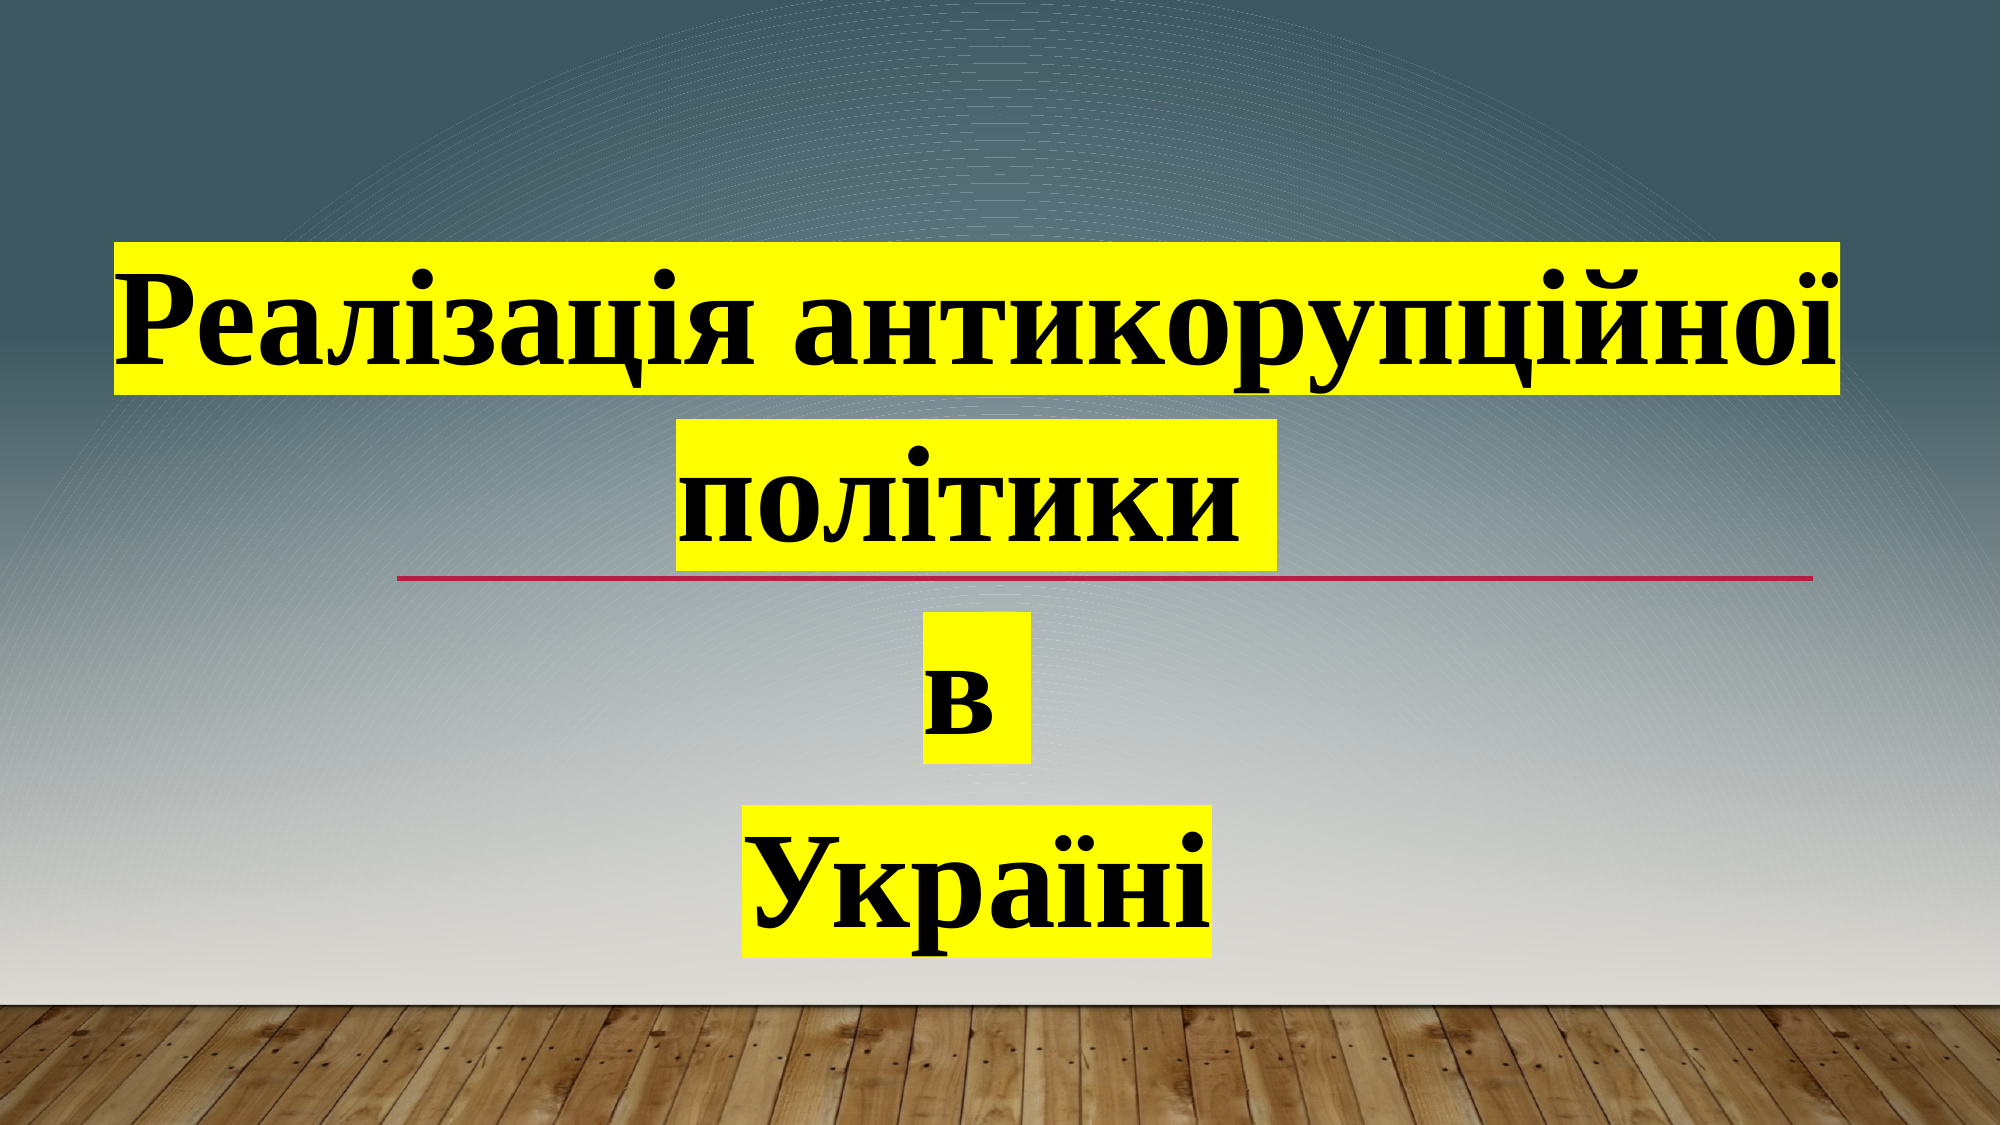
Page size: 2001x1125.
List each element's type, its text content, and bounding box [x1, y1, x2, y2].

text_box Реалізація антикорупційної політики в Україні [20, 208, 1934, 963]
picture [0, 1005, 2000, 1125]
